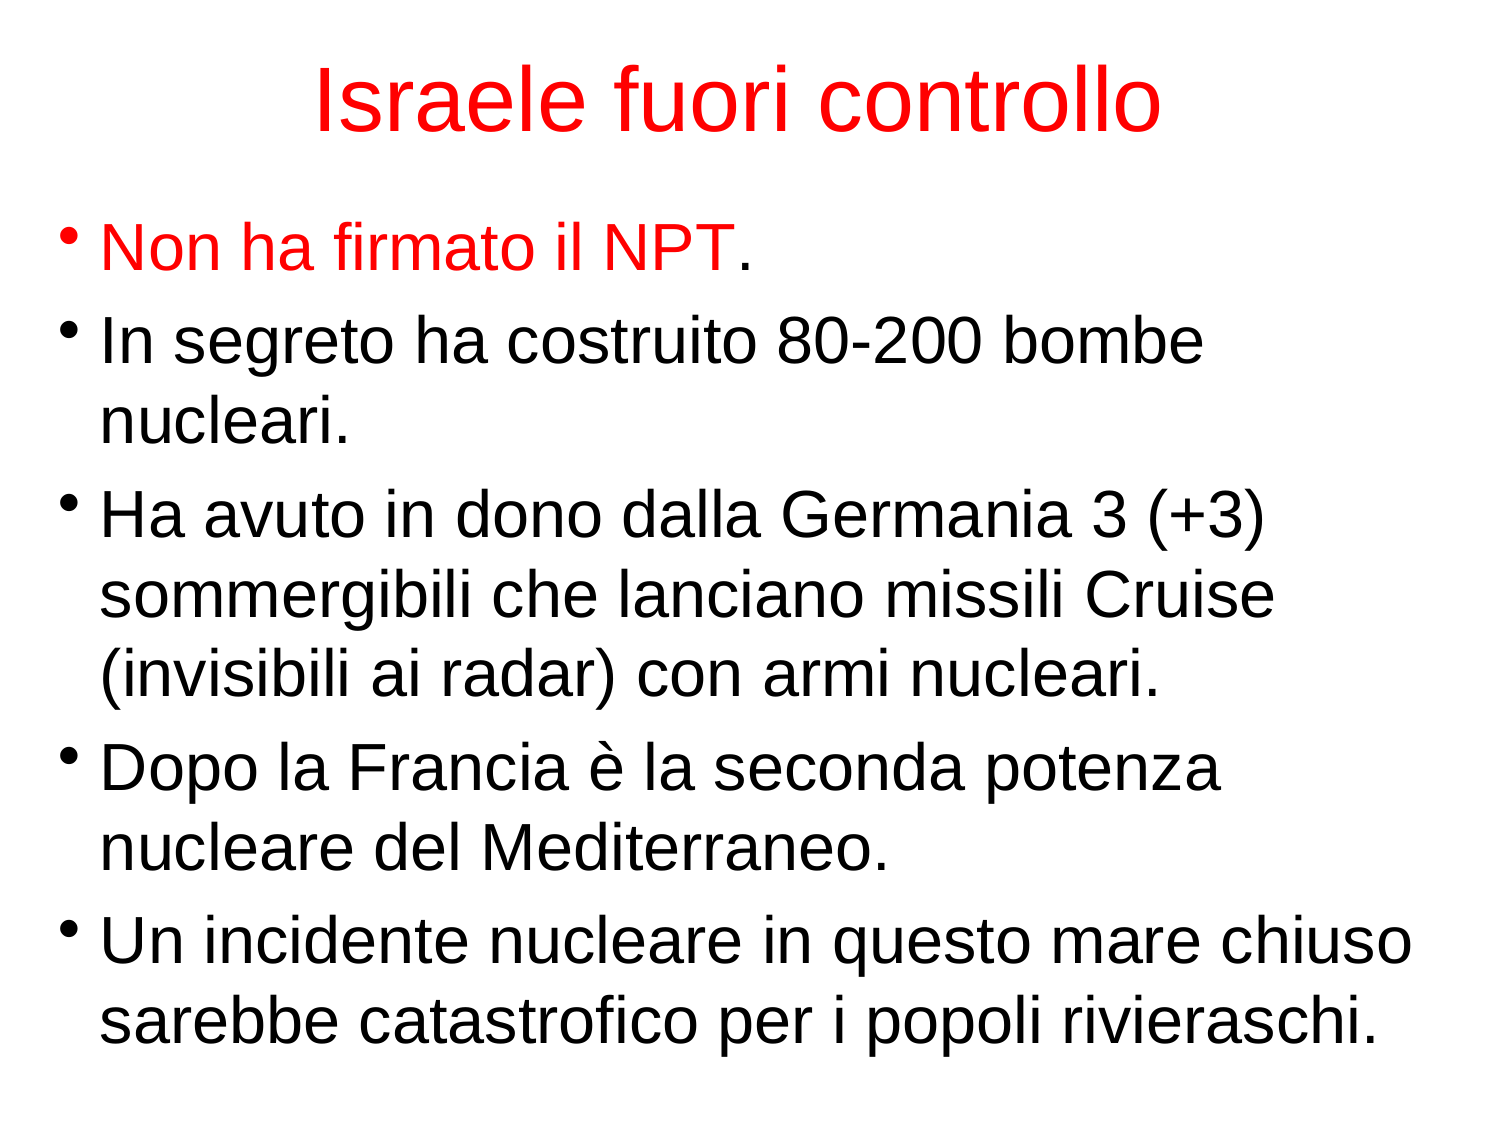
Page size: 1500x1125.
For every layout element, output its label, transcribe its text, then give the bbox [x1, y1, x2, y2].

title Israele fuori controllo [76, 30, 1427, 159]
list Non ha firmato il NPT. In segreto ha costruito 80-200 bombe nucleari. Ha avuto in dono dalla Germania 3 (+3) sommergibili che lanciano missili Cruise (invisibili ai radar) con armi nucleari. Dopo la Francia è la seconda potenza nucleare del Mediterraneo. Un incidente nucleare in questo mare chiuso sarebbe catastrofico per i popoli rivieraschi. [41, 196, 1459, 1071]
